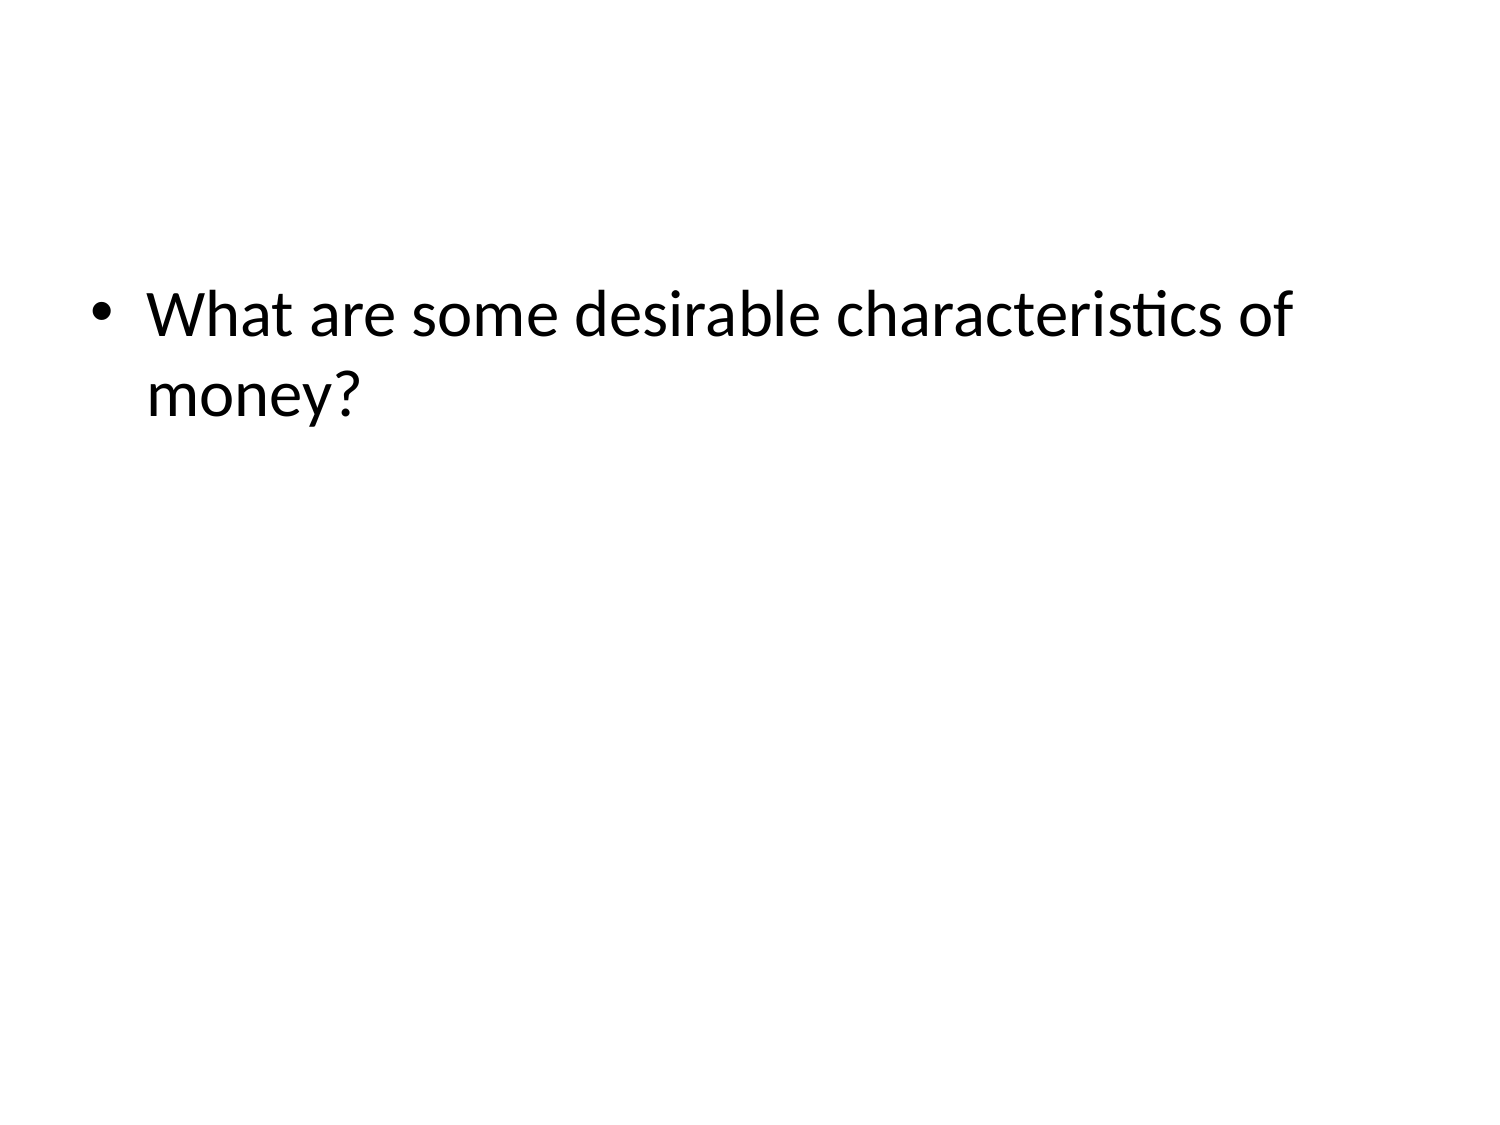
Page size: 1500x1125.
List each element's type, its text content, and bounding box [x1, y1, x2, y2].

list What are some desirable characteristics of money? [75, 262, 1425, 1005]
